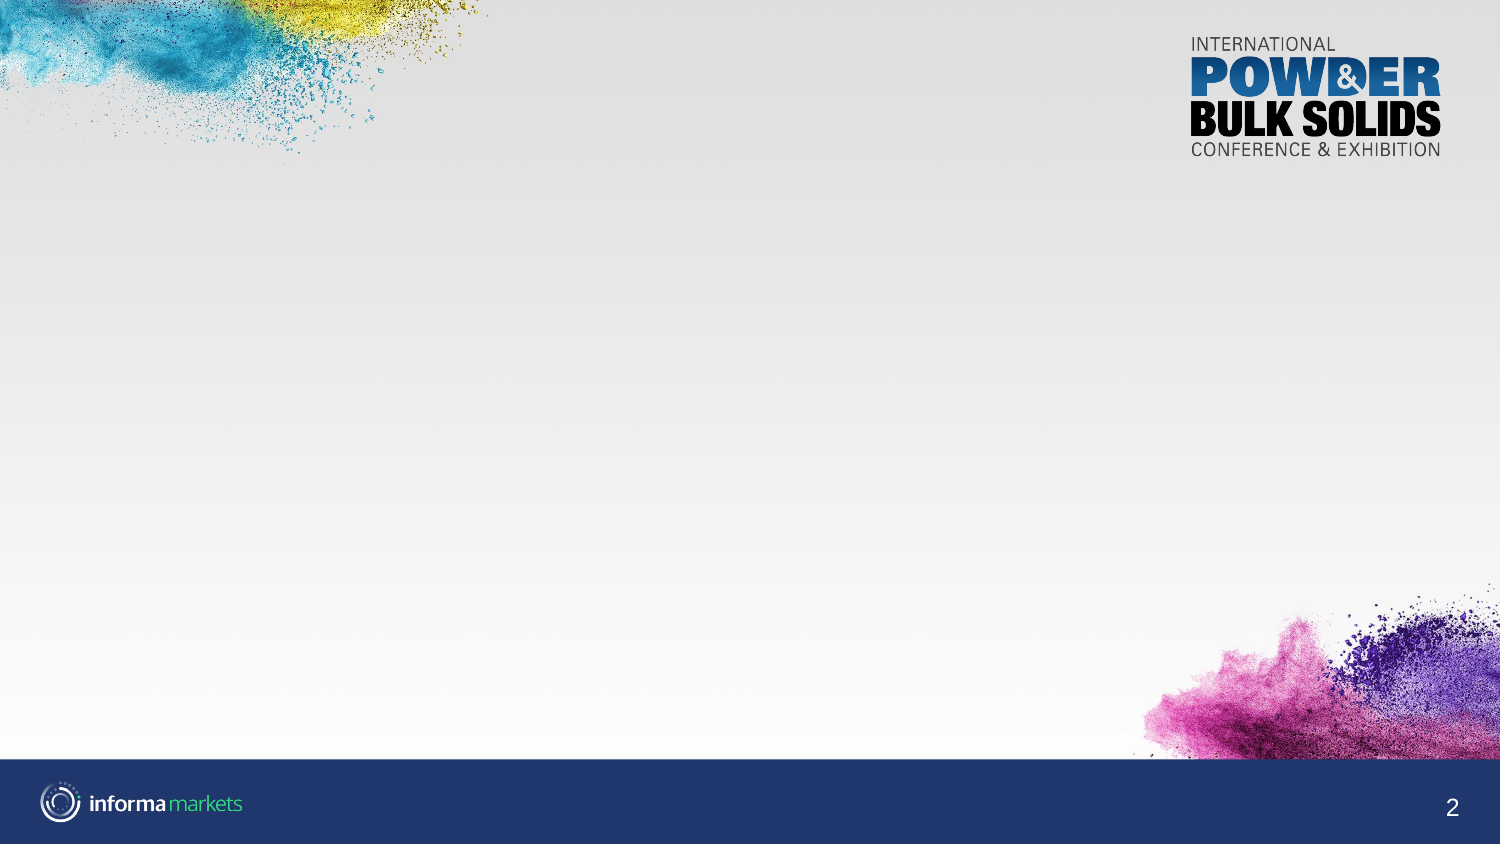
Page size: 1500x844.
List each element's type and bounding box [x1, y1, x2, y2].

text_box [0, 759, 1500, 844]
text_box [0, 0, 1500, 758]
picture [1189, 34, 1443, 159]
